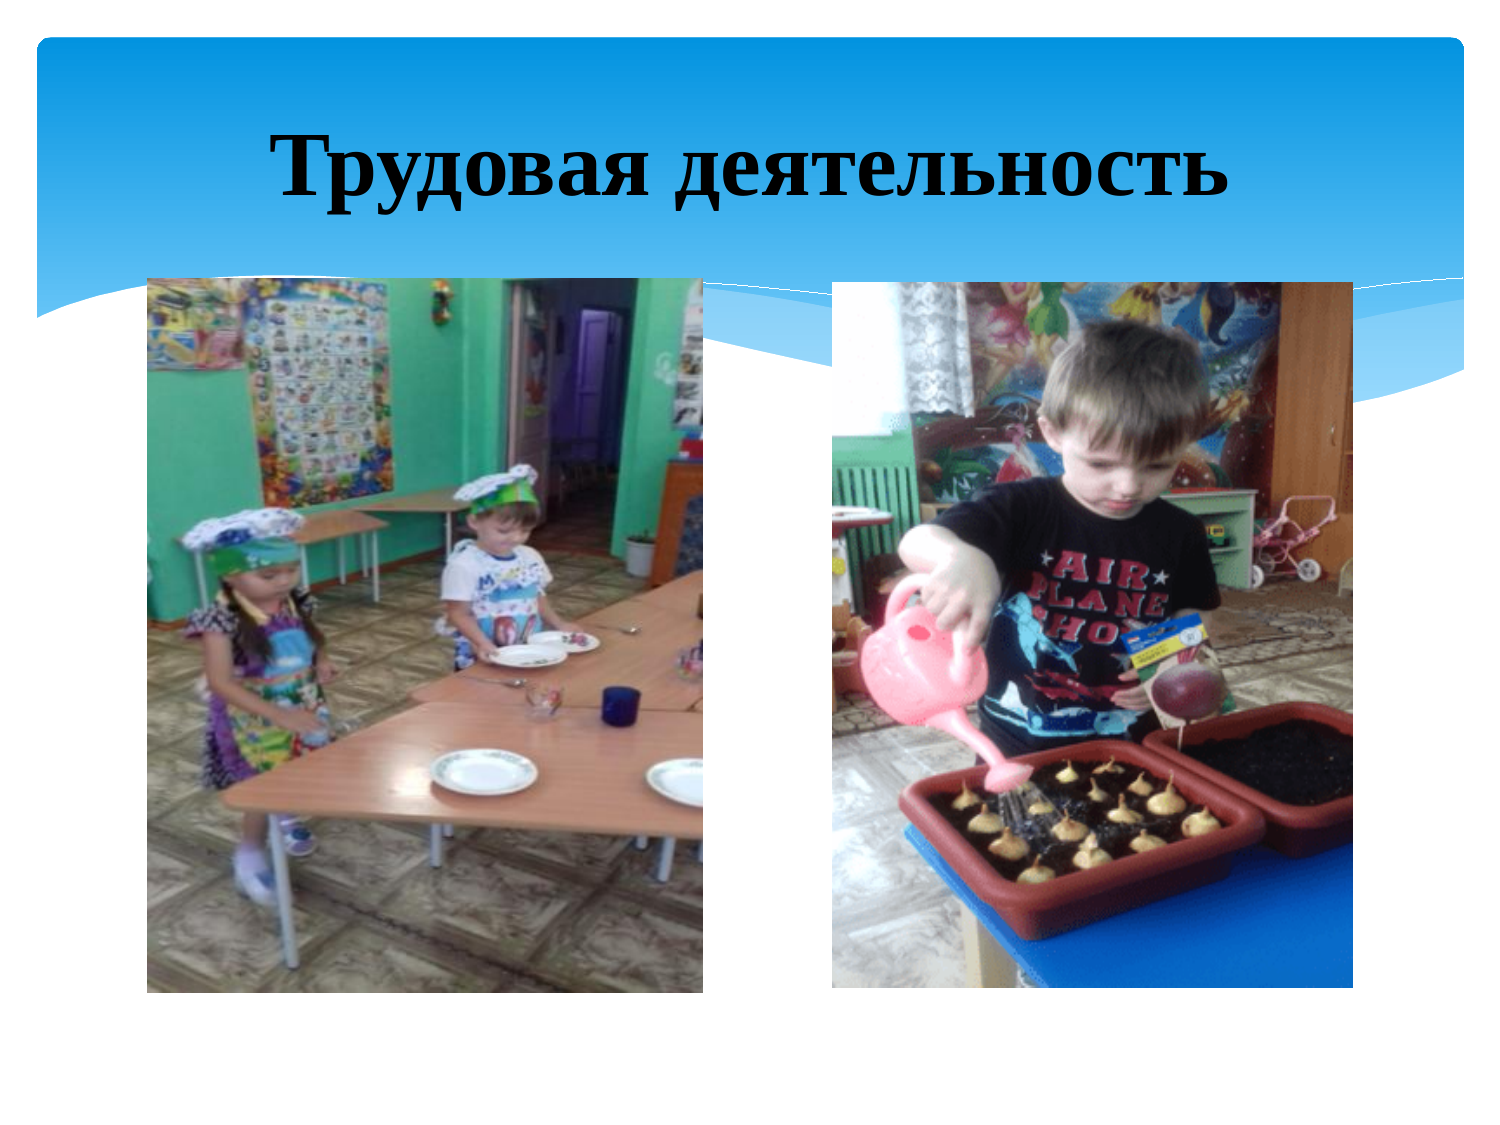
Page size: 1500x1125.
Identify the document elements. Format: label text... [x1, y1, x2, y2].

picture [832, 282, 1353, 988]
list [147, 278, 703, 994]
title Трудовая деятельность [75, 55, 1425, 261]
